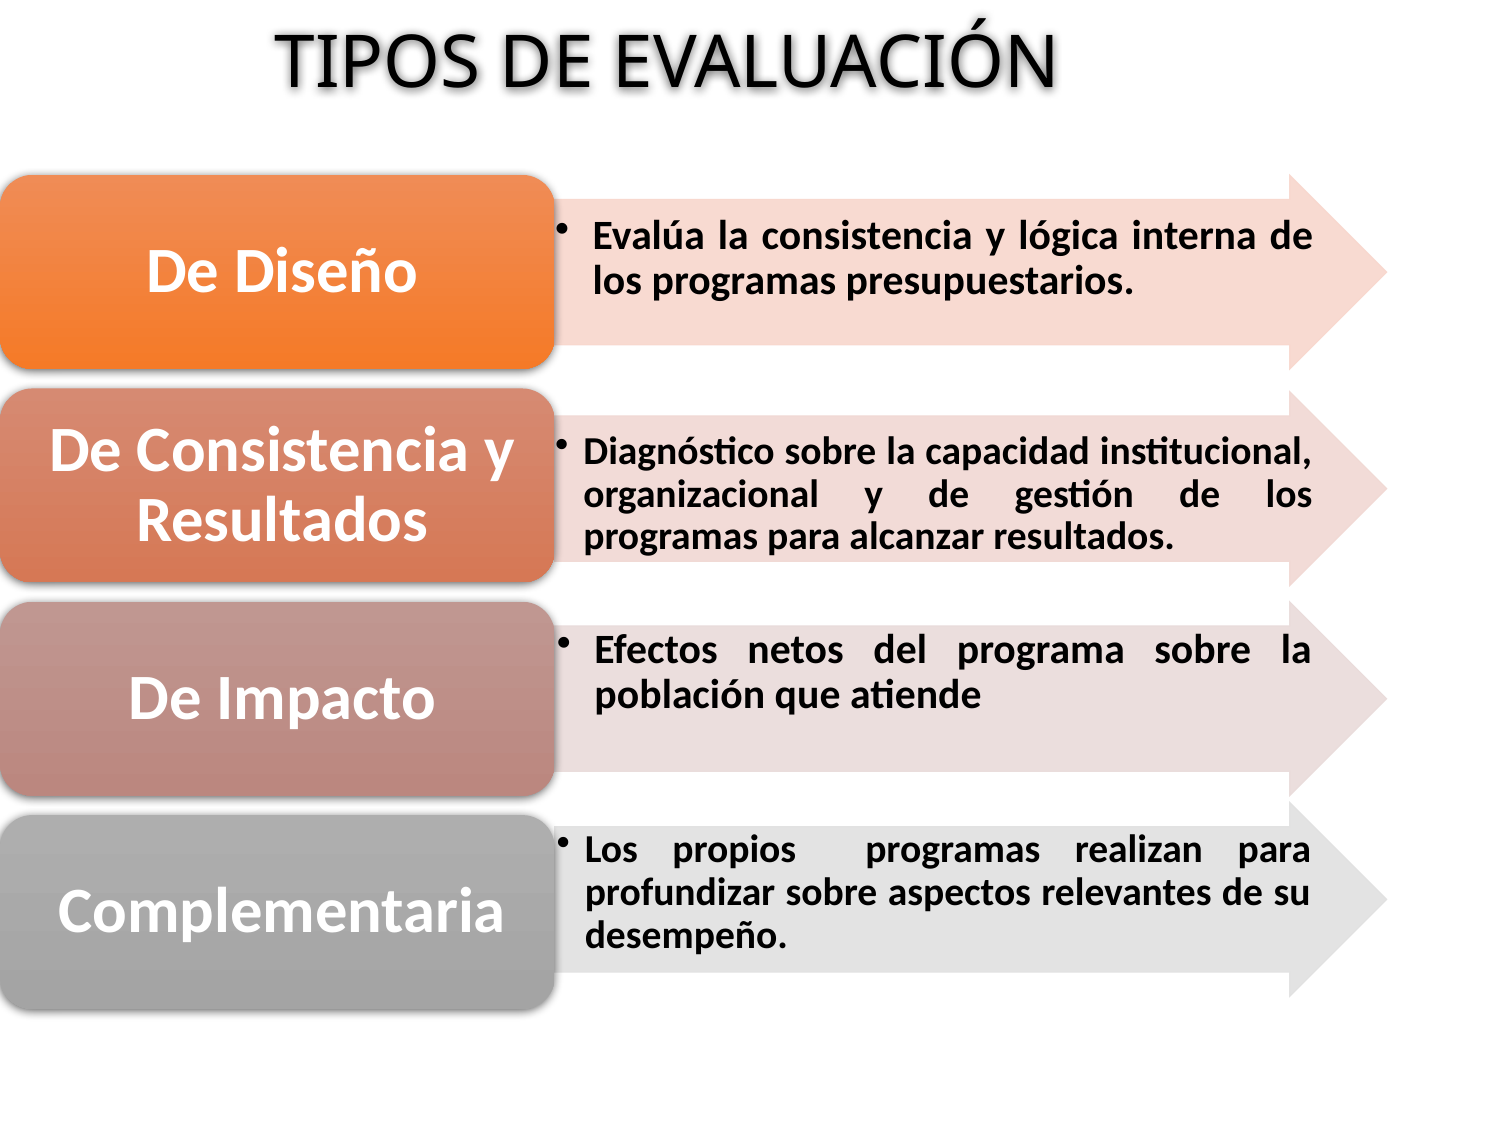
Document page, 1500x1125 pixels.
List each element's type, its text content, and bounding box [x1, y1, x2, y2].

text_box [0, 174, 1387, 1010]
text_box TIPOS DE EVALUACIÓN [76, 1, 1258, 115]
